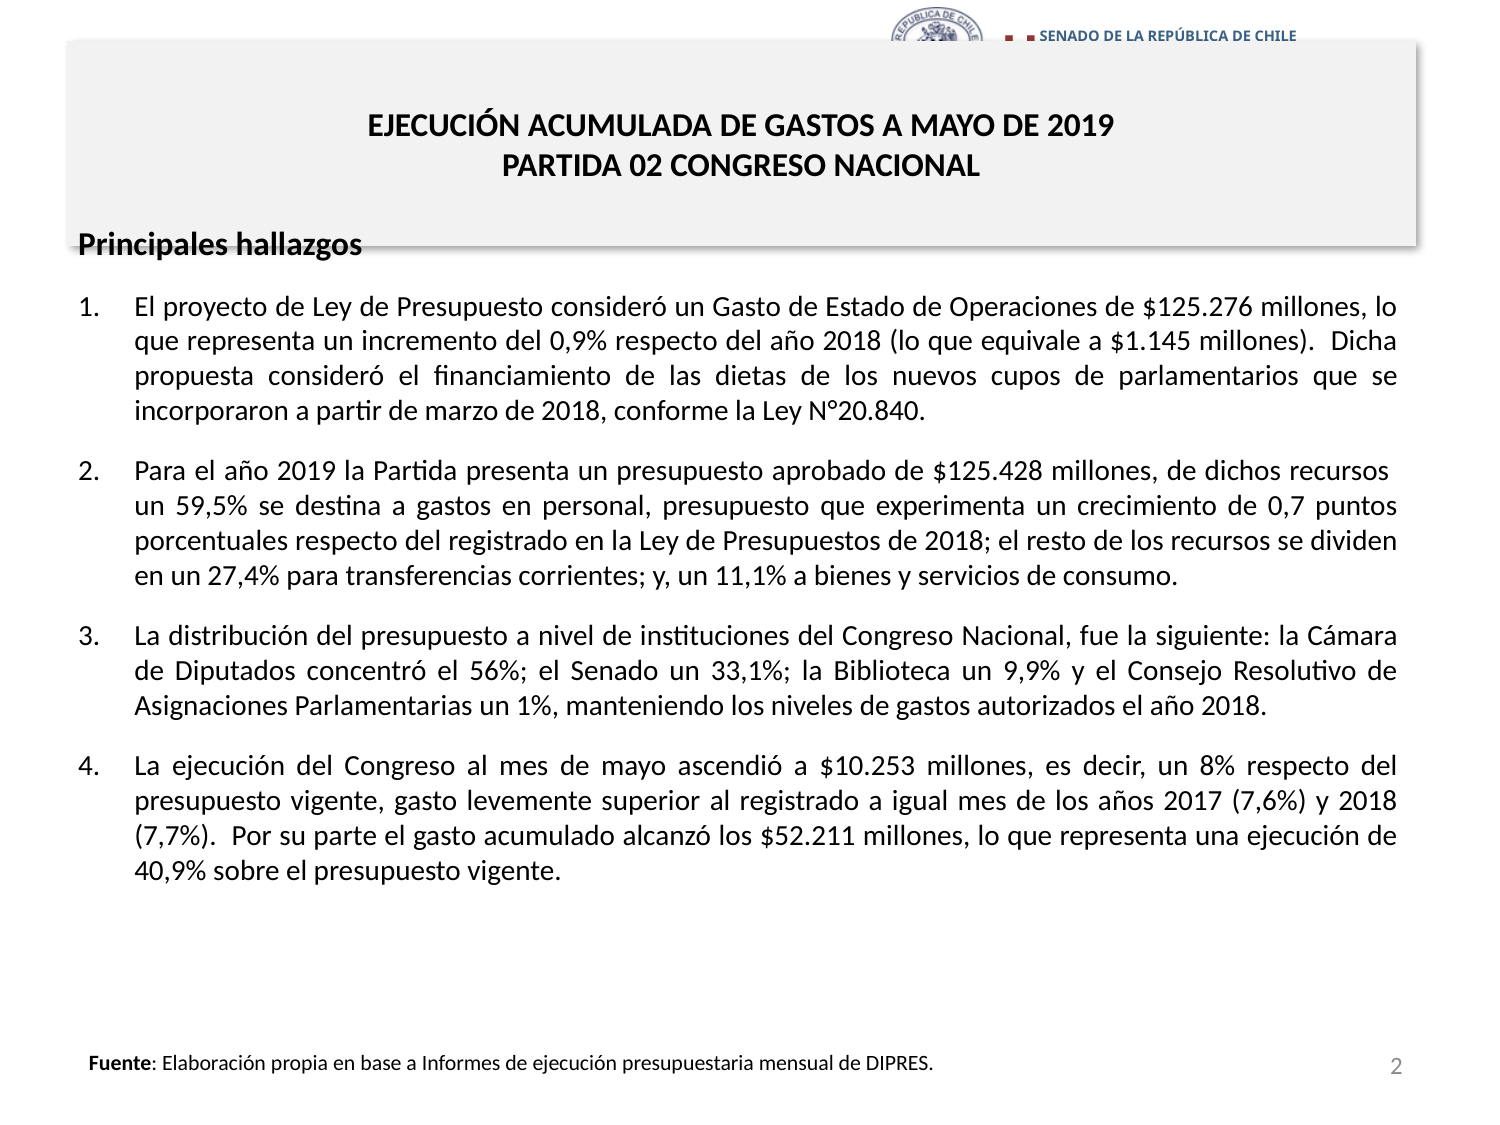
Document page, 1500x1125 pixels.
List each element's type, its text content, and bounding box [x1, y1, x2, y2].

picture [891, 7, 985, 41]
title EJECUCIÓN ACUMULADA DE GASTOS A MAYO DE 2019 PARTIDA 02 CONGRESO NACIONAL [67, 41, 1415, 246]
text_box Fuente: Elaboración propia en base a Informes de ejecución presupuestaria mensual de DIPRES. [74, 1041, 1425, 1102]
text_box Principales hallazgos El proyecto de Ley de Presupuesto consideró un Gasto de Estado de Operaciones de $125.276 millones, lo que representa un incremento del 0,9% respecto del año 2018 (lo que equivale a $1.145 millones). Dicha propuesta consideró el financiamiento de las dietas de los nuevos cupos de parlamentarios que se incorporaron a partir de marzo de 2018, conforme la Ley N°20.840. Para el año 2019 la Partida presenta un presupuesto aprobado de $125.428 millones, de dichos recursos un 59,5% se destina a gastos en personal, presupuesto que experimenta un crecimiento de 0,7 puntos porcentuales respecto del registrado en la Ley de Presupuestos de 2018; el resto de los recursos se dividen en un 27,4% para transferencias corrientes; y, un 11,1% a bienes y servicios de consumo. La distribución del presupuesto a nivel de instituciones del Congreso Nacional, fue la siguiente: la Cámara de Diputados concentró el 56%; el Senado un 33,1%; la Biblioteca un 9,9% y el Consejo Resolutivo de Asignaciones Parlamentarias un 1%, manteniendo los niveles de gastos autorizados el año 2018. La ejecución del Congreso al mes de mayo ascendió a $10.253 millones, es decir, un 8% respecto del presupuesto vigente, gasto levemente superior al registrado a igual mes de los años 2017 (7,6%) y 2018 (7,7%). Por su parte el gasto acumulado alcanzó los $52.211 millones, lo que representa una ejecución de 40,9% sobre el presupuesto vigente. [63, 214, 1414, 1047]
